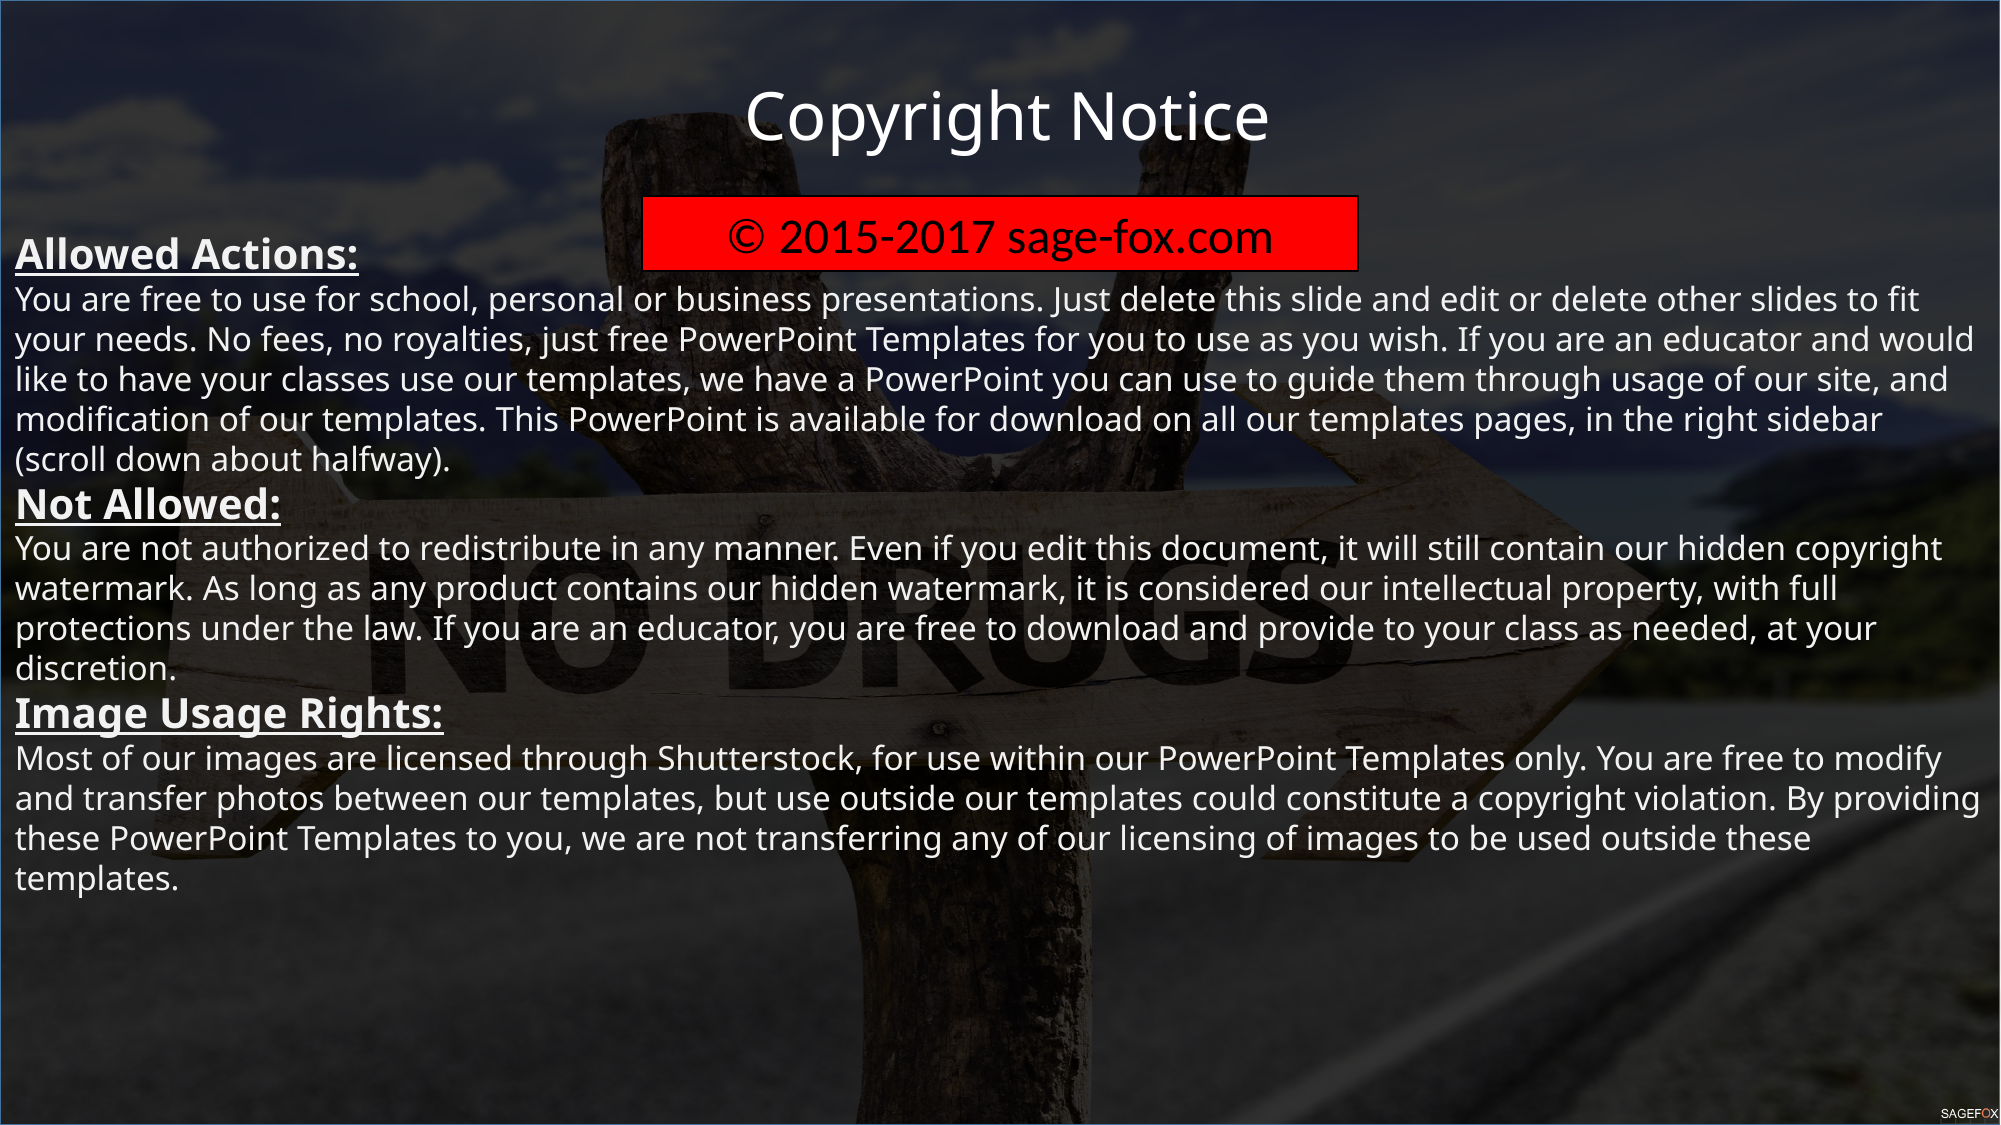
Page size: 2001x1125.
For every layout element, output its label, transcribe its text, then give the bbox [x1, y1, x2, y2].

text_box © 2015-2017 sage-fox.com [641, 196, 1358, 272]
title Copyright Notice [493, 60, 1524, 178]
text_box Allowed Actions: You are free to use for school, personal or business presentations. Just delete this slide and edit or delete other slides to fit your needs. No fees, no royalties, just free PowerPoint Templates for you to use as you wish. If you are an educator and would like to have your classes use our templates, we have a PowerPoint you can use to guide them through usage of our site, and modification of our templates. This PowerPoint is available for download on all our templates pages, in the right sidebar (scroll down about halfway). Not Allowed: You are not authorized to redistribute in any manner. Even if you edit this document, it will still contain our hidden copyright watermark. As long as any product contains our hidden watermark, it is considered our intellectual property, with full protections under the law. If you are an educator, you are free to download and provide to your class as needed, at your discretion. Image Usage Rights: Most of our images are licensed through Shutterstock, for use within our PowerPoint Templates only. You are free to modify and transfer photos between our templates, but use outside our templates could constitute a copyright violation. By providing these PowerPoint Templates to you, we are not transferring any of our licensing of images to be used outside these templates. [0, 0, 2000, 1125]
